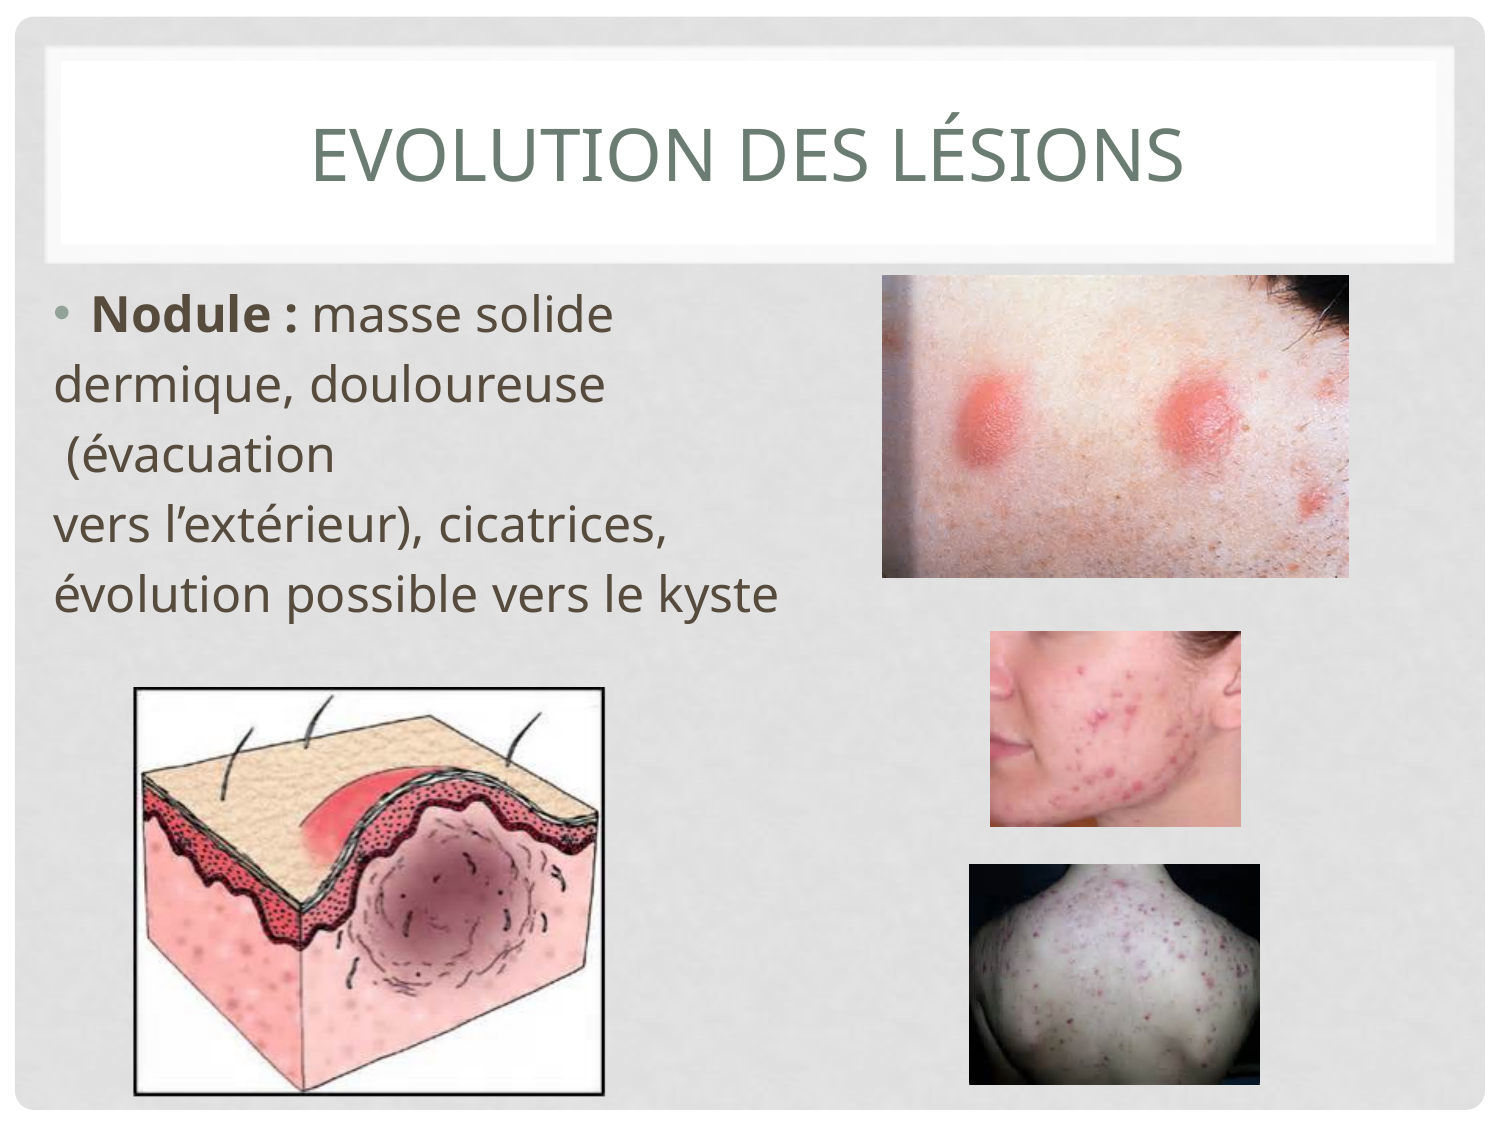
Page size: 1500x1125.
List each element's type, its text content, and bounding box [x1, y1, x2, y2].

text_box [811, 274, 1419, 1100]
title EVOLUTION des lésions [69, 66, 1425, 238]
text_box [0, 687, 860, 1125]
list Nodule : masse solide dermique, douloureuse (évacuation vers l’extérieur), cicatrices, évolution possible vers le kyste [19, 274, 811, 687]
